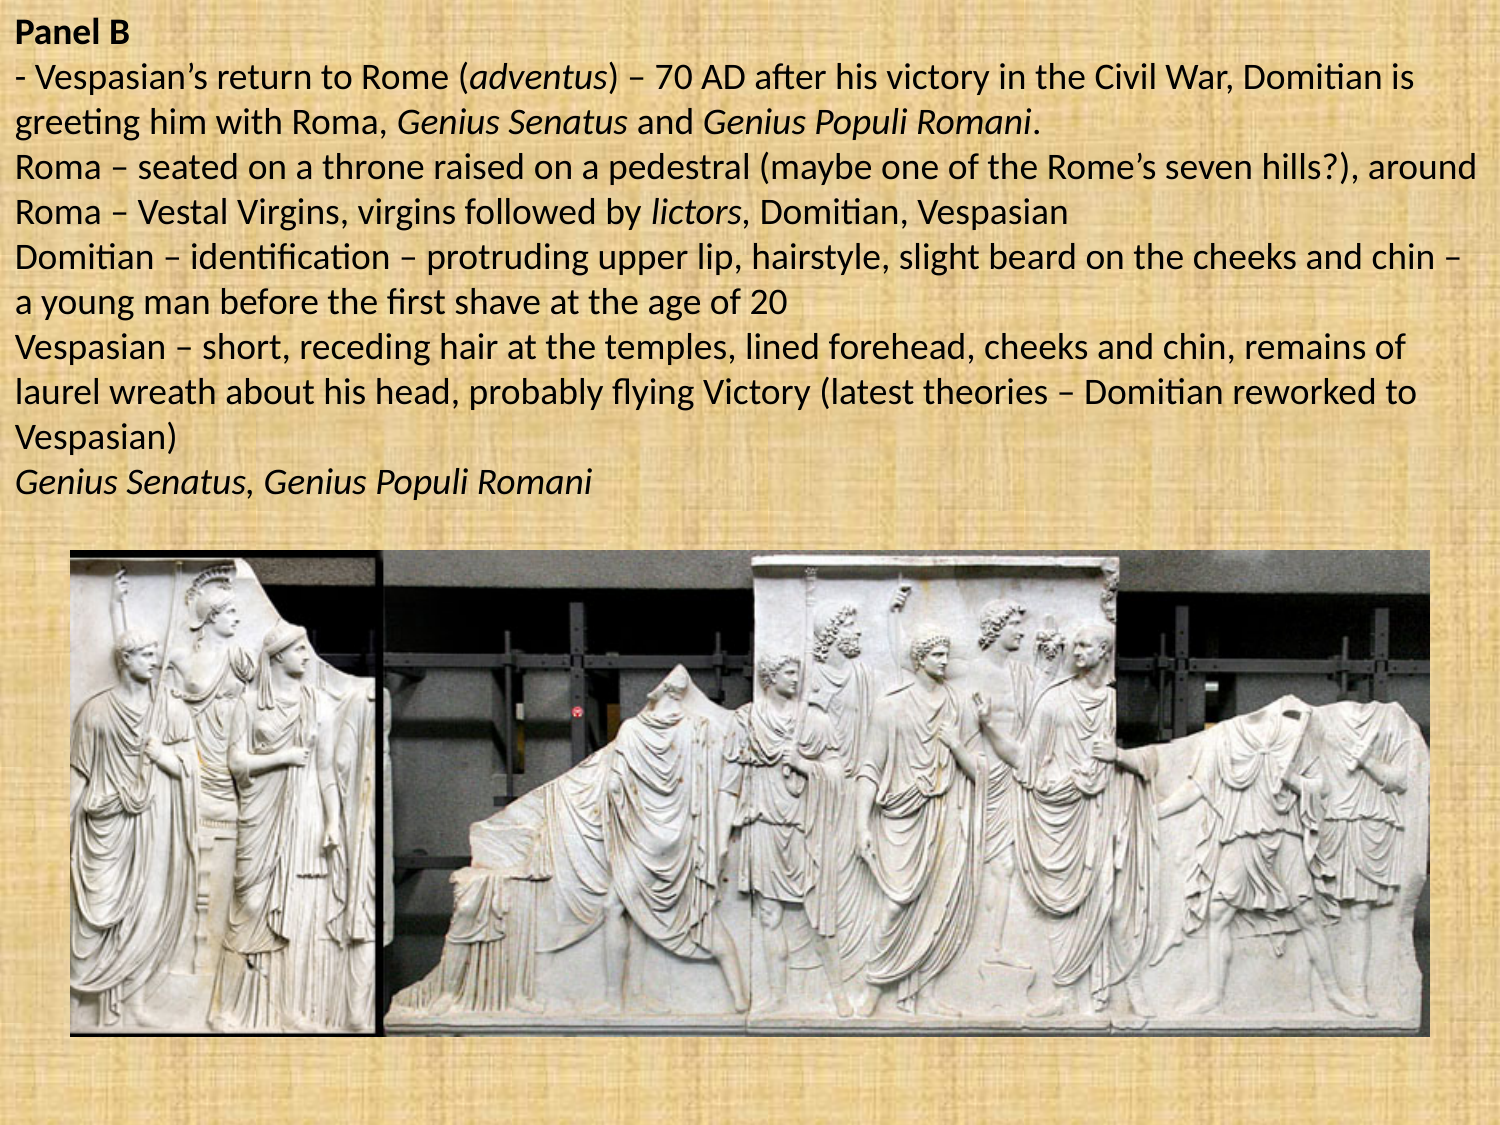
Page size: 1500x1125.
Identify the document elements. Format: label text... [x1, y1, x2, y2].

text_box Panel B - Vespasian’s return to Rome (adventus) – 70 AD after his victory in the Civil War, Domitian is greeting him with Roma, Genius Senatus and Genius Populi Romani. Roma – seated on a throne raised on a pedestral (maybe one of the Rome’s seven hills?), around Roma – Vestal Virgins, virgins followed by lictors, Domitian, Vespasian Domitian – identification – protruding upper lip, hairstyle, slight beard on the cheeks and chin – a young man before the first shave at the age of 20 Vespasian – short, receding hair at the temples, lined forehead, cheeks and chin, remains of laurel wreath about his head, probably flying Victory (latest theories – Domitian reworked to Vespasian) Genius Senatus, Genius Populi Romani [0, 0, 1500, 510]
picture [0, 510, 1500, 1125]
